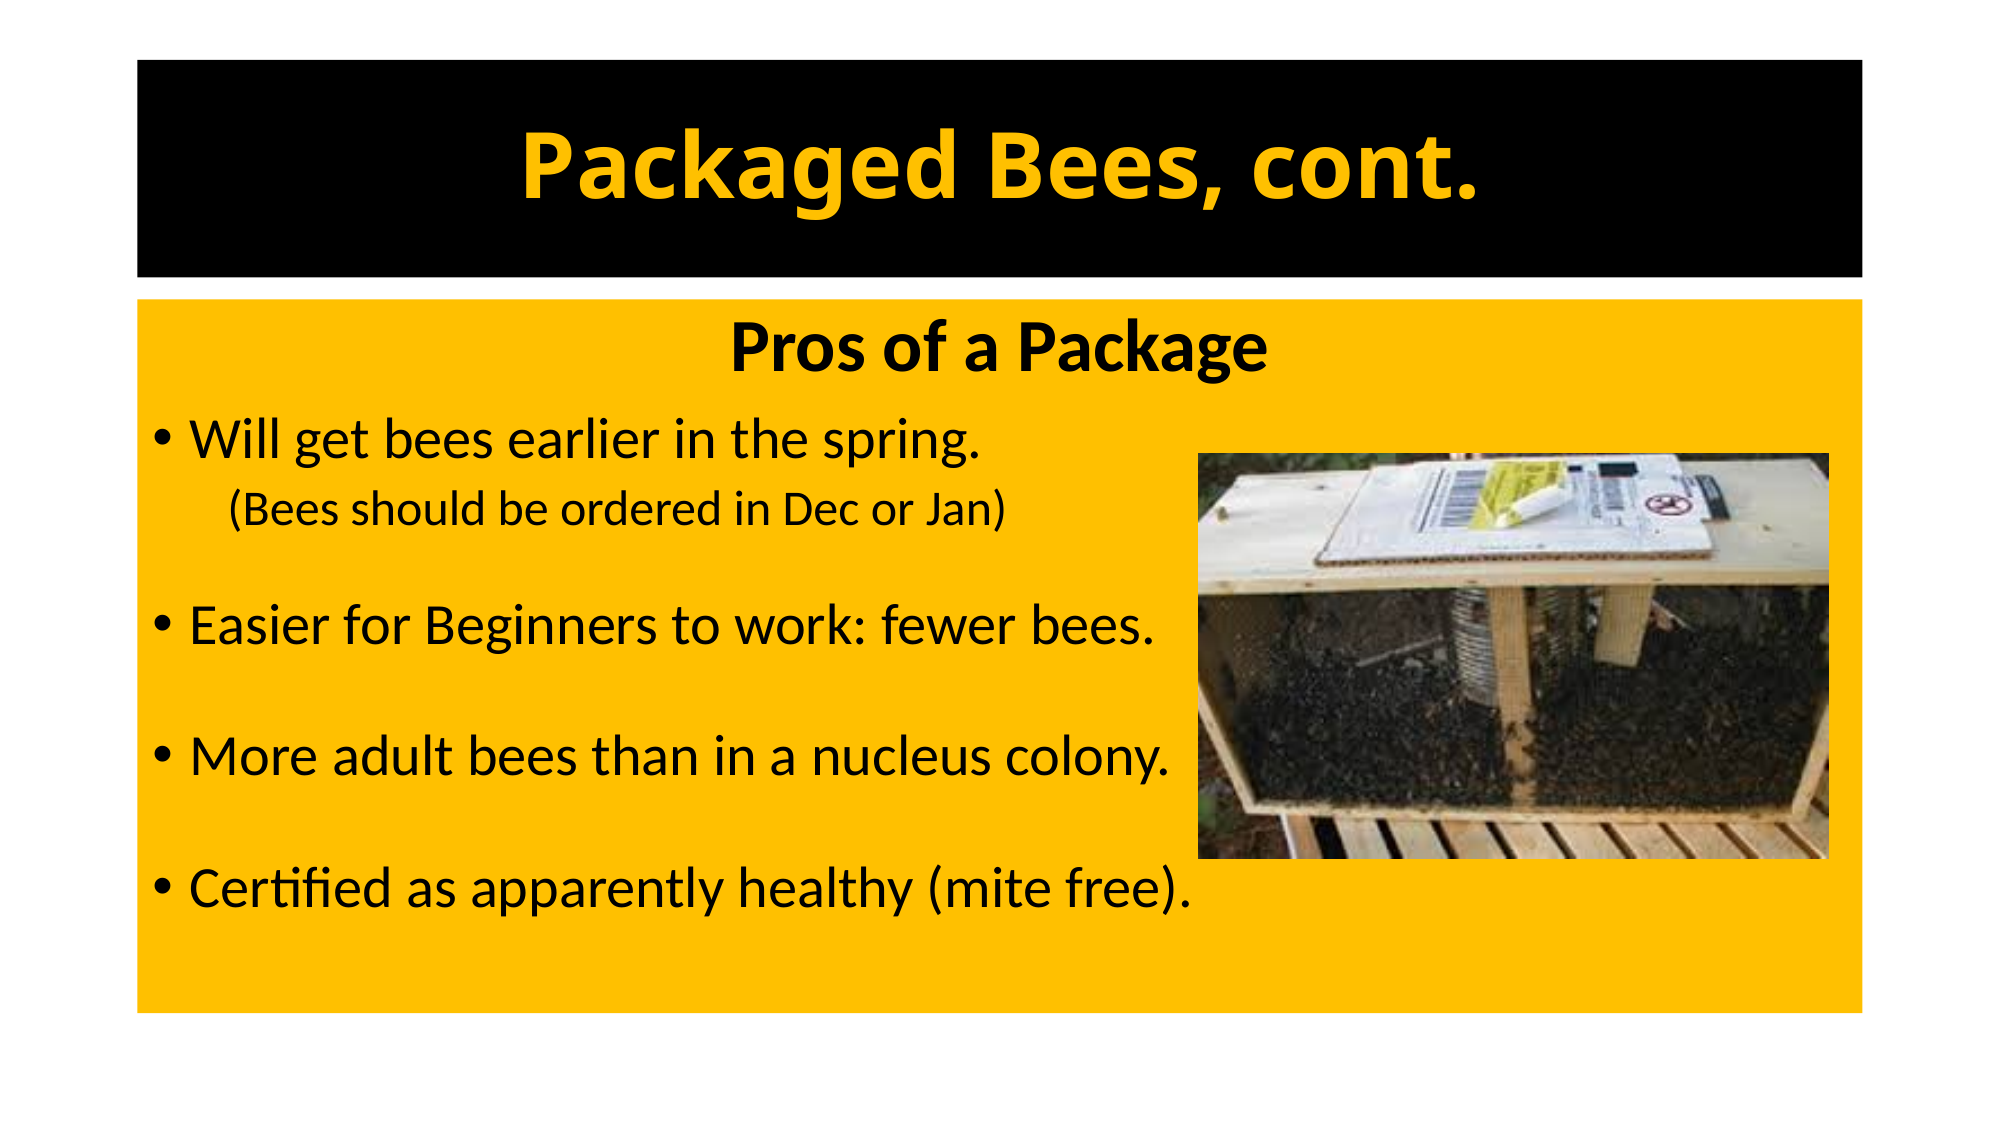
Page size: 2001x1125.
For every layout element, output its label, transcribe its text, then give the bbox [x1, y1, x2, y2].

list Pros of a Package Will get bees earlier in the spring. (Bees should be ordered in Dec or Jan) Easier for Beginners to work: fewer bees. More adult bees than in a nucleus colony. Certified as apparently healthy (mite free). [137, 299, 1863, 1014]
title Packaged Bees, cont. [137, 59, 1863, 278]
picture [1198, 453, 1829, 859]
